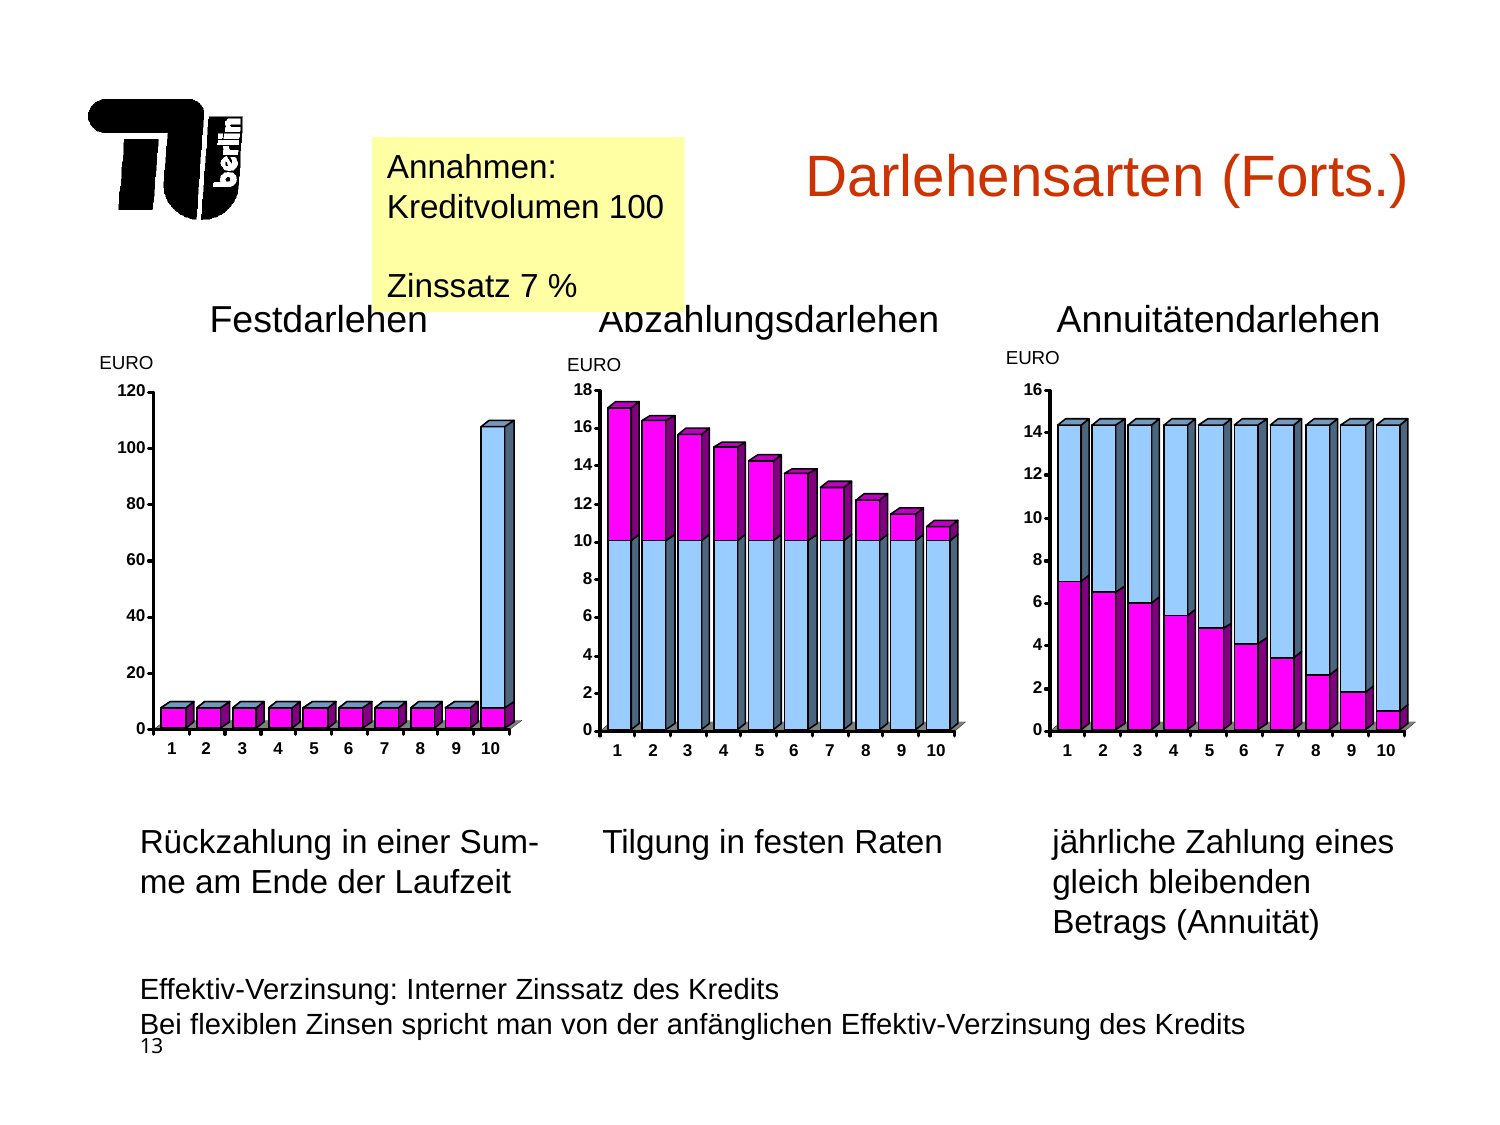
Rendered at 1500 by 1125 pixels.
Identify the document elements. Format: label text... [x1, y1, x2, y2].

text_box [537, 287, 985, 868]
text_box Effektiv-Verzinsung: Interner Zinssatz des Kredits Bei flexiblen Zinsen spricht man von der anfänglichen Effektiv-Verzinsung des Kredits [124, 962, 1413, 1048]
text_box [987, 287, 1451, 949]
title Darlehensarten (Forts.) [312, 62, 1425, 216]
text_box Annahmen: Kreditvolumen 100 Zinssatz 7 % [372, 137, 685, 285]
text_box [87, 287, 563, 908]
picture [88, 99, 243, 220]
